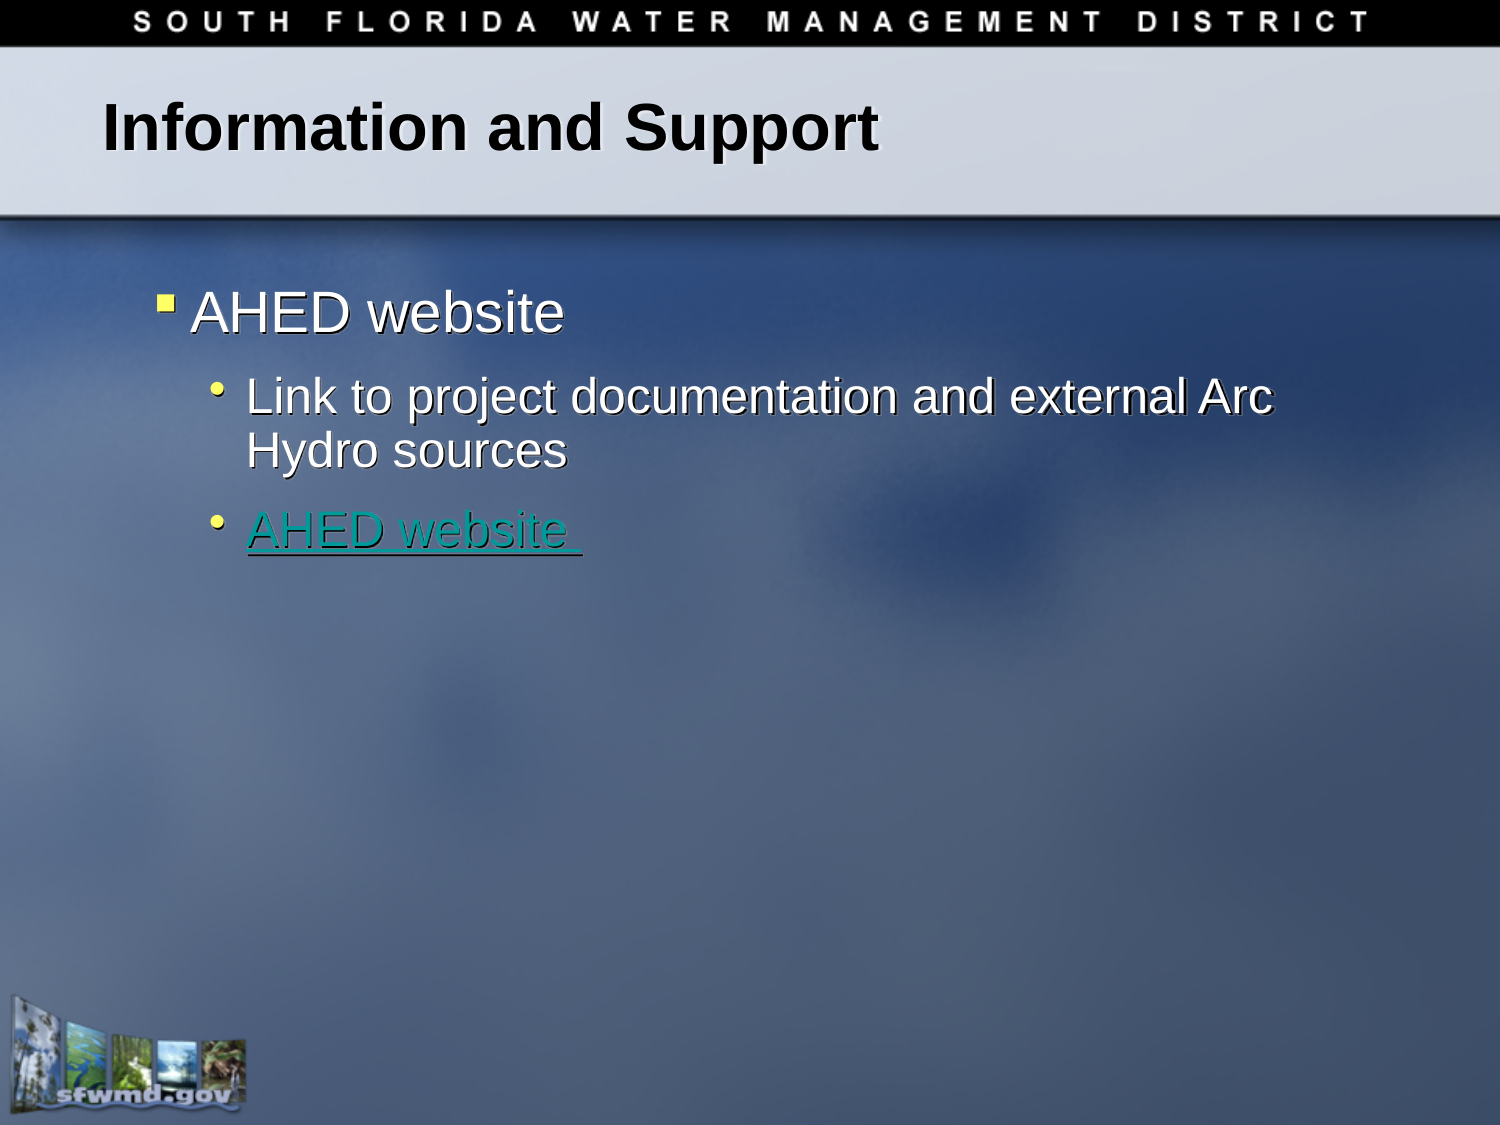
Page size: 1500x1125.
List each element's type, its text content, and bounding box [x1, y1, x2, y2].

list AHED website Link to project documentation and external Arc Hydro sources AHED website [137, 274, 1426, 1006]
title Information and Support [87, 49, 1426, 213]
picture [0, 0, 1500, 1125]
